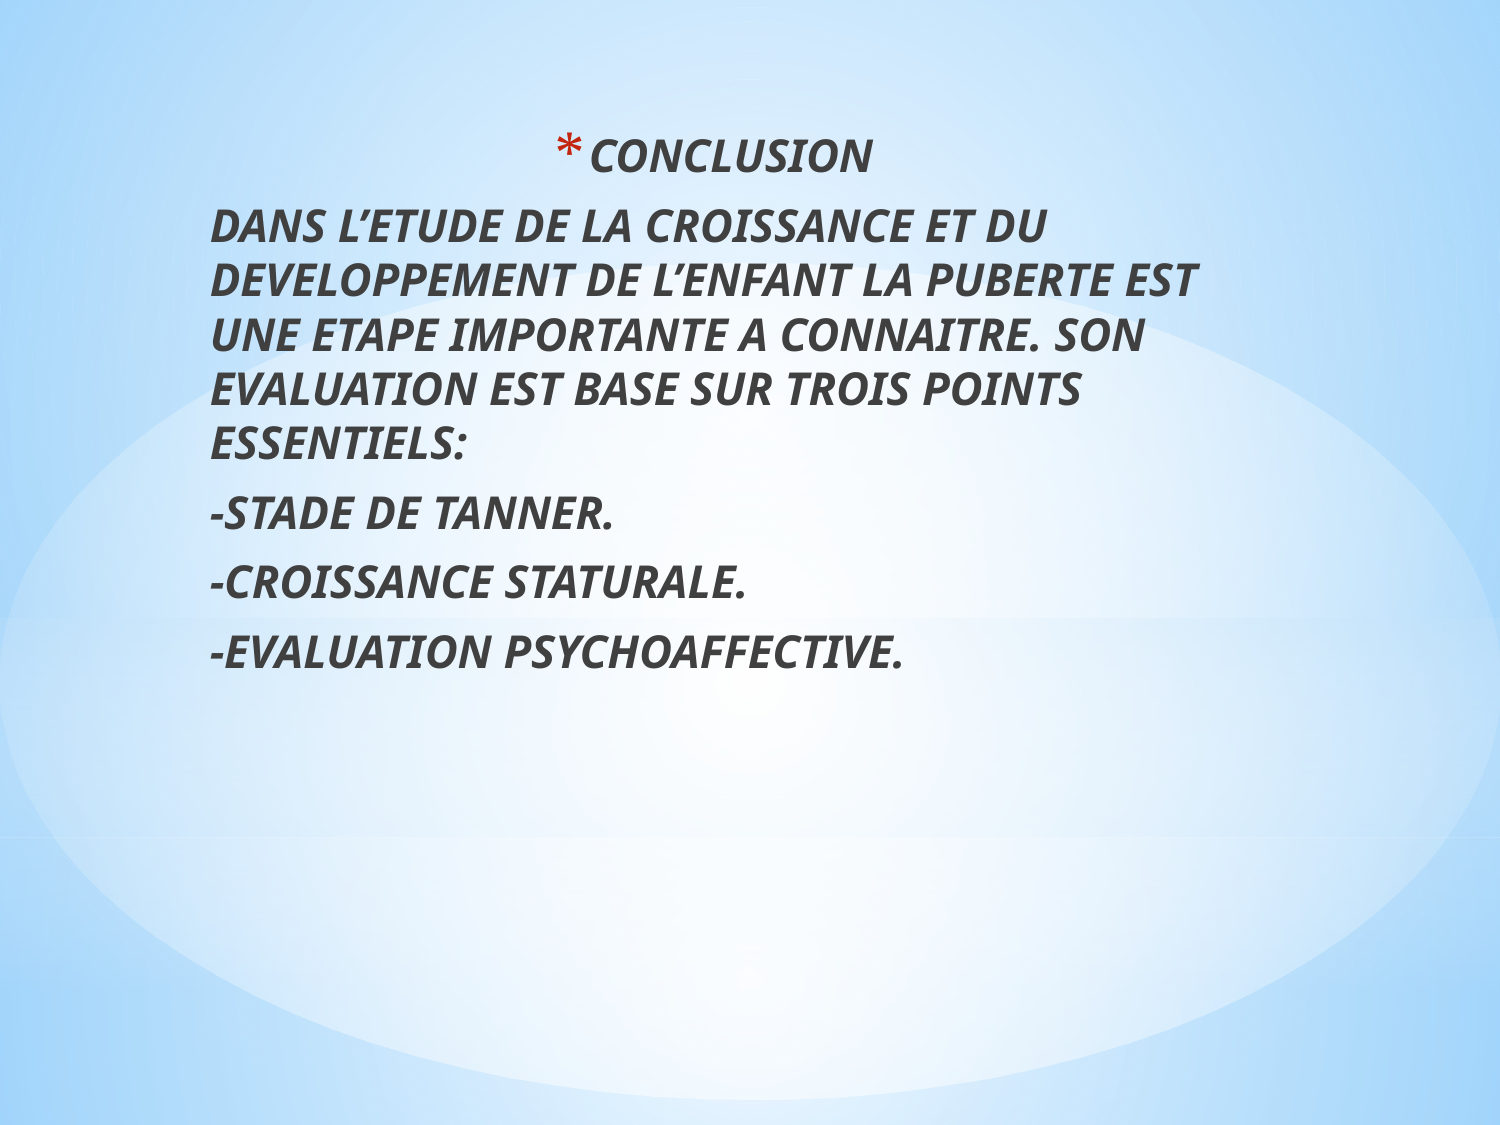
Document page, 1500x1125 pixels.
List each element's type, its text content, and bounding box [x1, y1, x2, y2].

list CONCLUSION DANS L’ETUDE DE LA CROISSANCE ET DU DEVELOPPEMENT DE L’ENFANT LA PUBERTE EST UNE ETAPE IMPORTANTE A CONNAITRE. SON EVALUATION EST BASE SUR TROIS POINTS ESSENTIELS: -STADE DE TANNER. -CROISSANCE STATURALE. -EVALUATION PSYCHOAFFECTIVE. [187, 120, 1238, 690]
